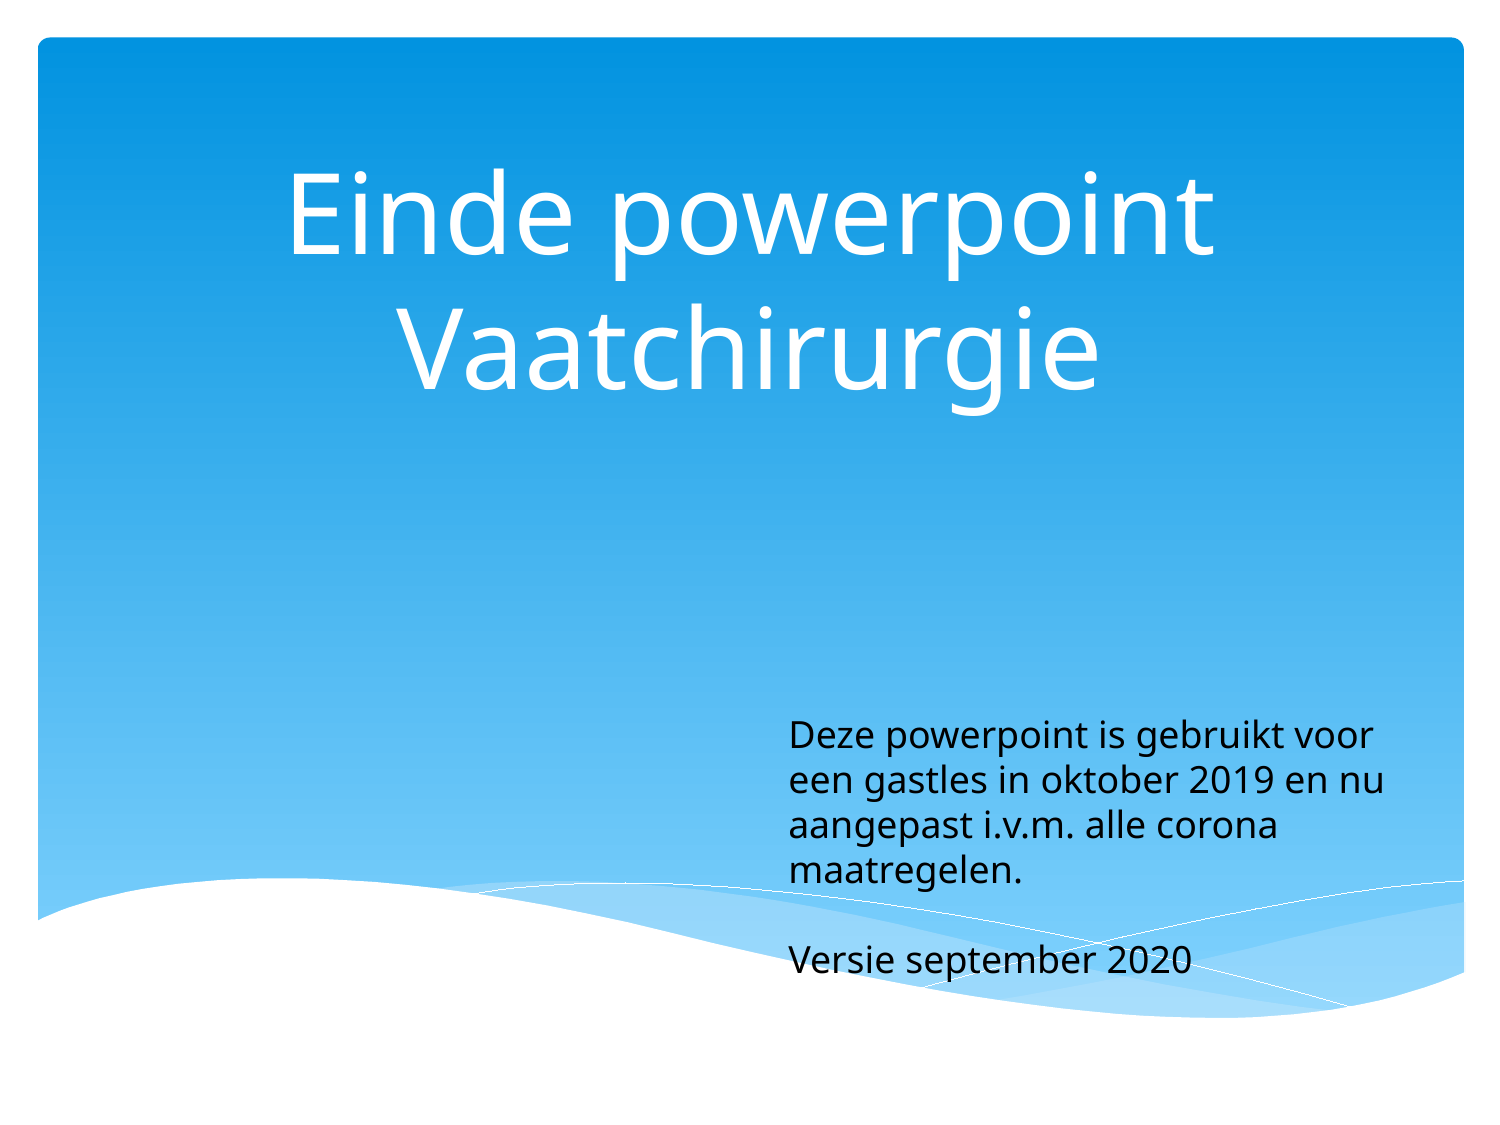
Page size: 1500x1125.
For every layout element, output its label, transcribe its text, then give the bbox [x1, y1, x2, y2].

text_box Deze powerpoint is gebruikt voor een gastles in oktober 2019 en nu aangepast i.v.m. alle corona maatregelen. Versie september 2020 [773, 704, 1435, 989]
picture [494, 169, 503, 175]
title Einde powerpoint Vaatchirurgie [112, 262, 1388, 555]
